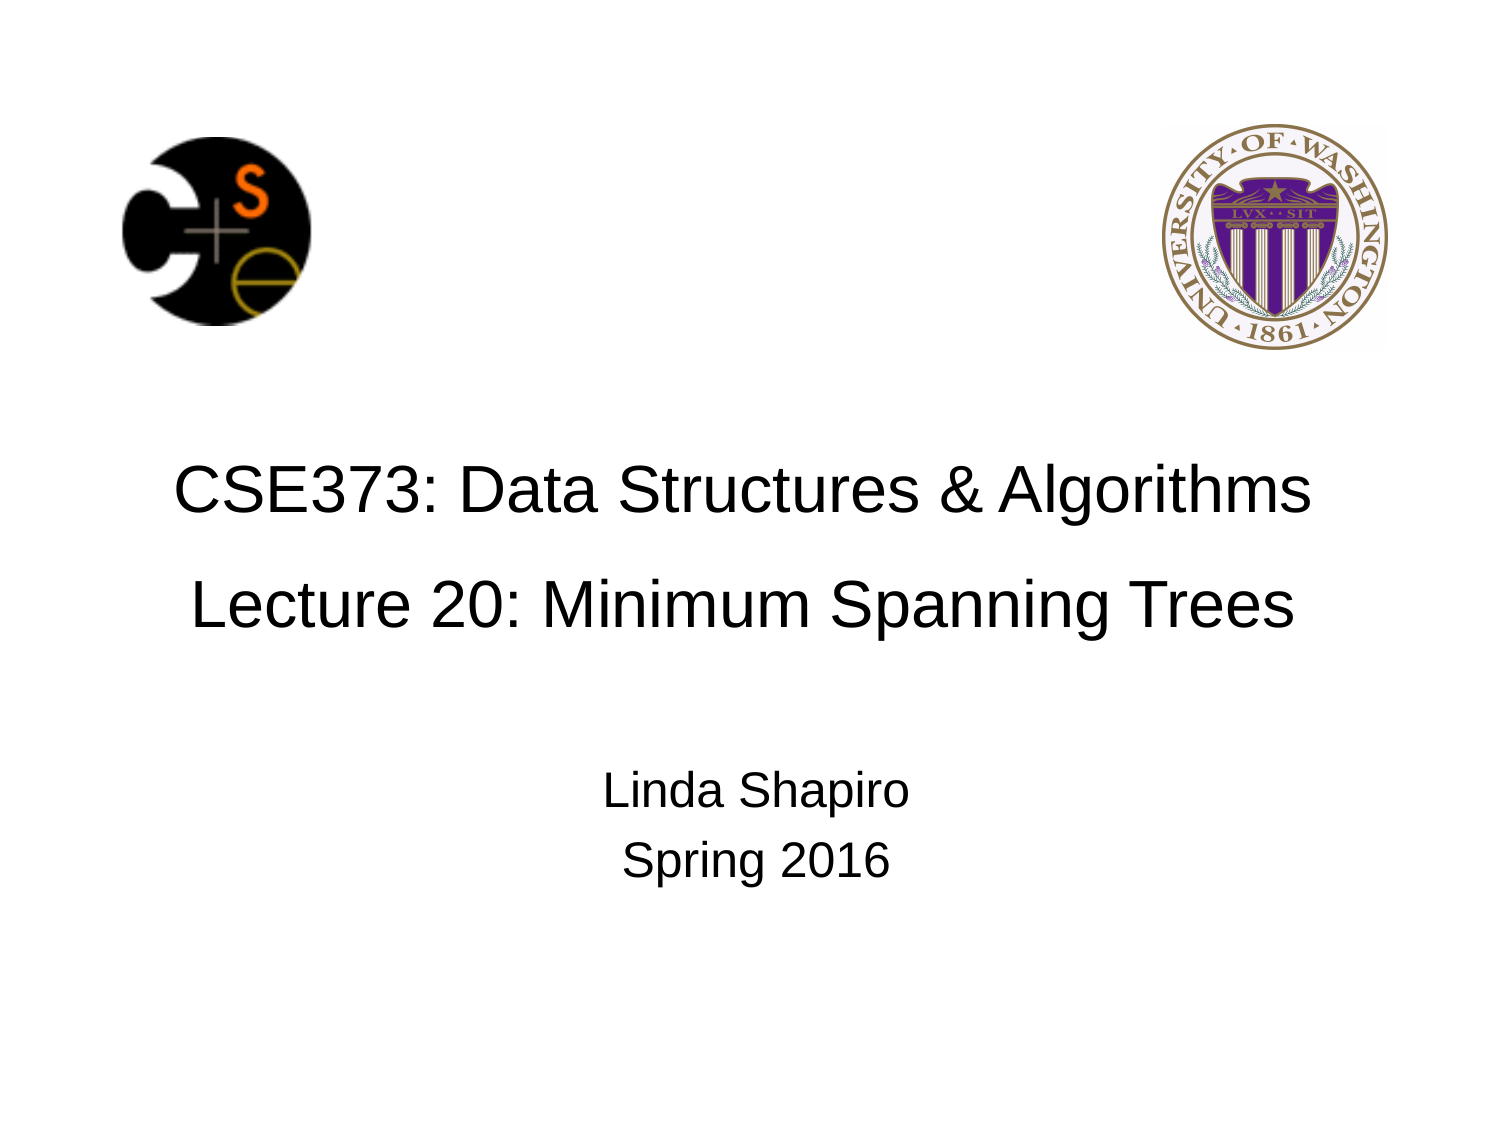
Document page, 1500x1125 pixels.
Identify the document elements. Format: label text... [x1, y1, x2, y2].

picture [1162, 124, 1388, 351]
subtitle Linda Shapiro Spring 2016 [212, 749, 1301, 951]
picture [62, 137, 376, 326]
title CSE373: Data Structures & Algorithms Lecture 20: Minimum Spanning Trees [62, 424, 1426, 663]
